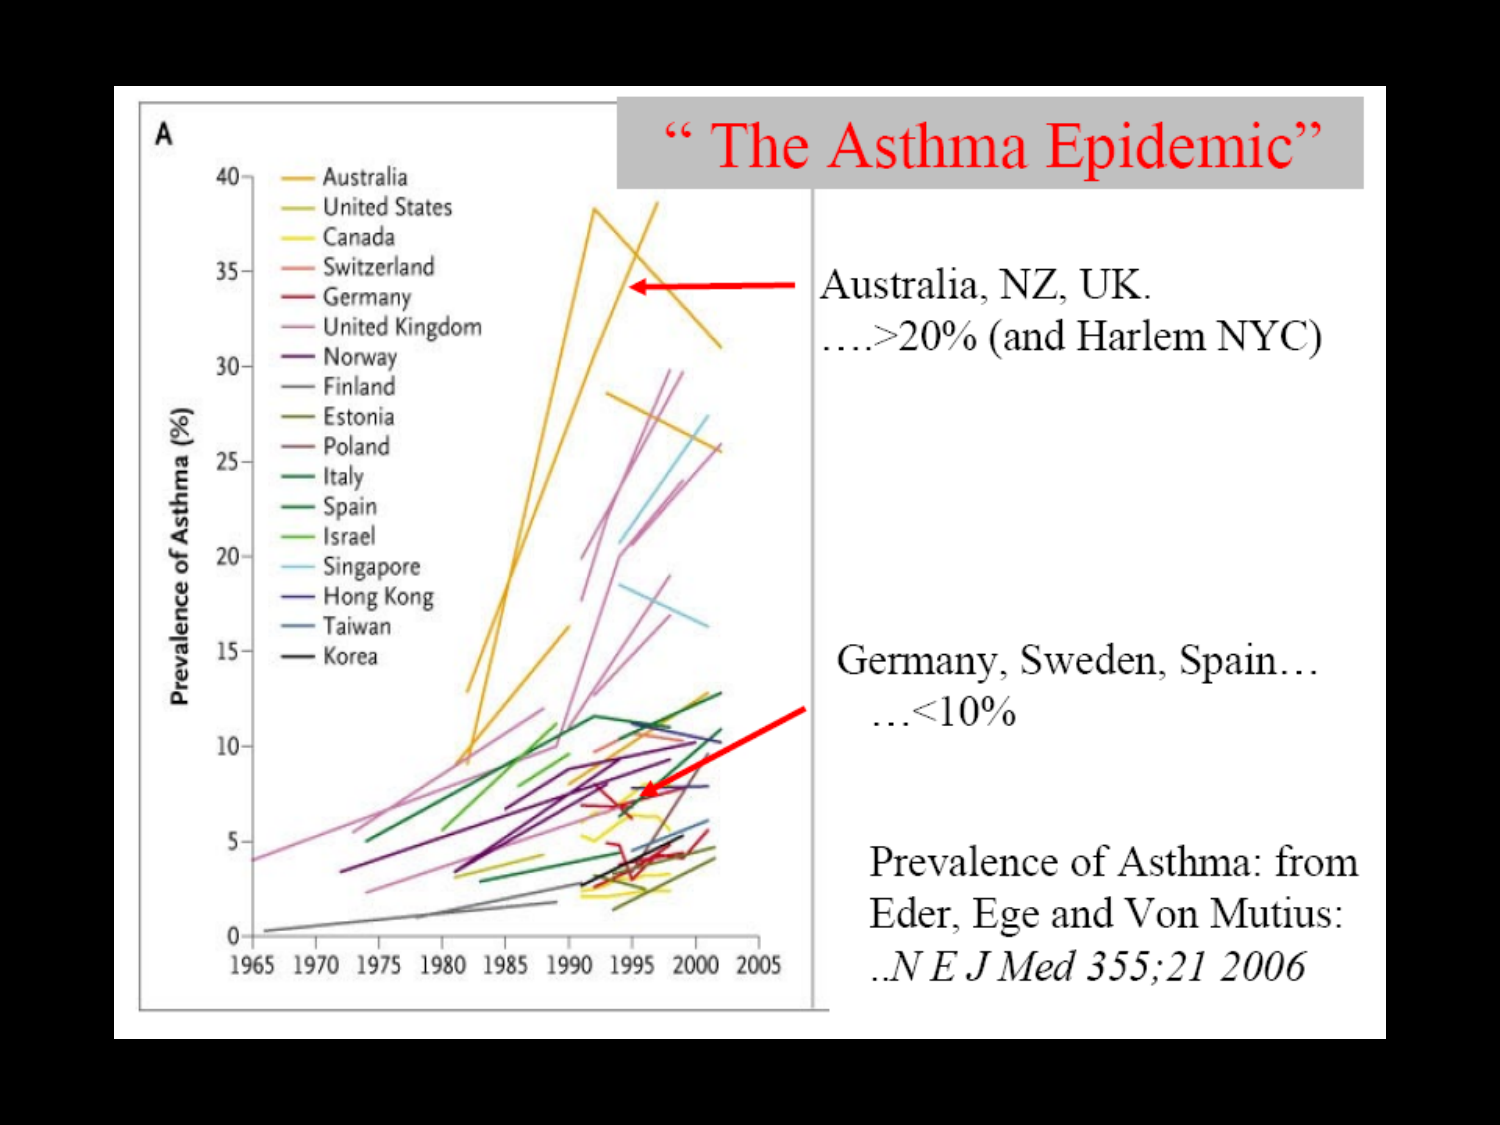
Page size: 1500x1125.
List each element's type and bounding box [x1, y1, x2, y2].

picture [113, 86, 1387, 1039]
